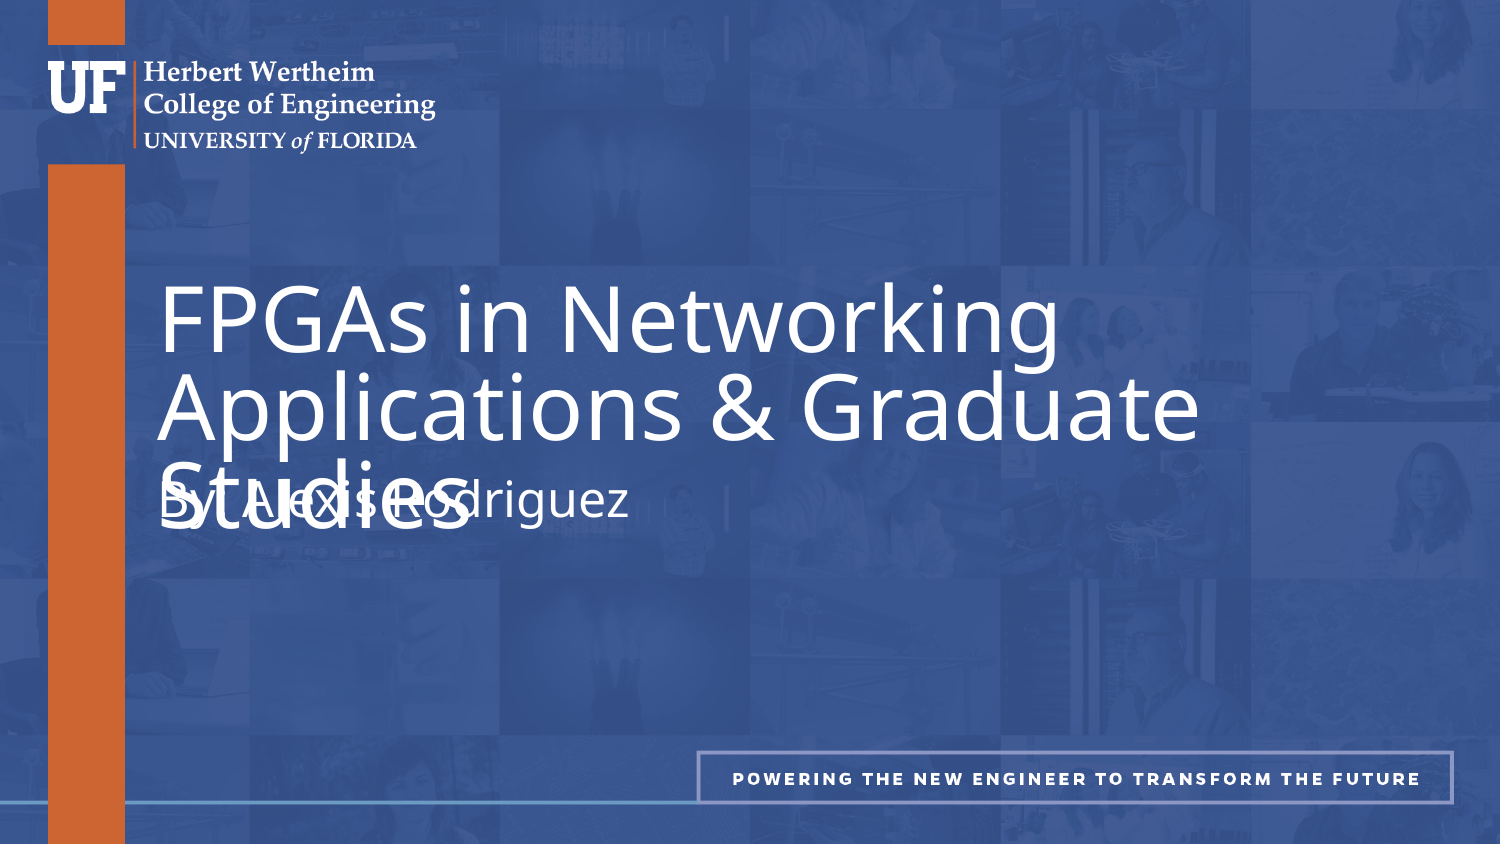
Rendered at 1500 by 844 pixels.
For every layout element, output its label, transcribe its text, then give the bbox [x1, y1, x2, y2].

title FPGAs in Networking Applications & Graduate Studies [142, 274, 1490, 508]
list By: Alexis Rodriguez [142, 460, 1241, 546]
picture [0, 0, 1500, 844]
